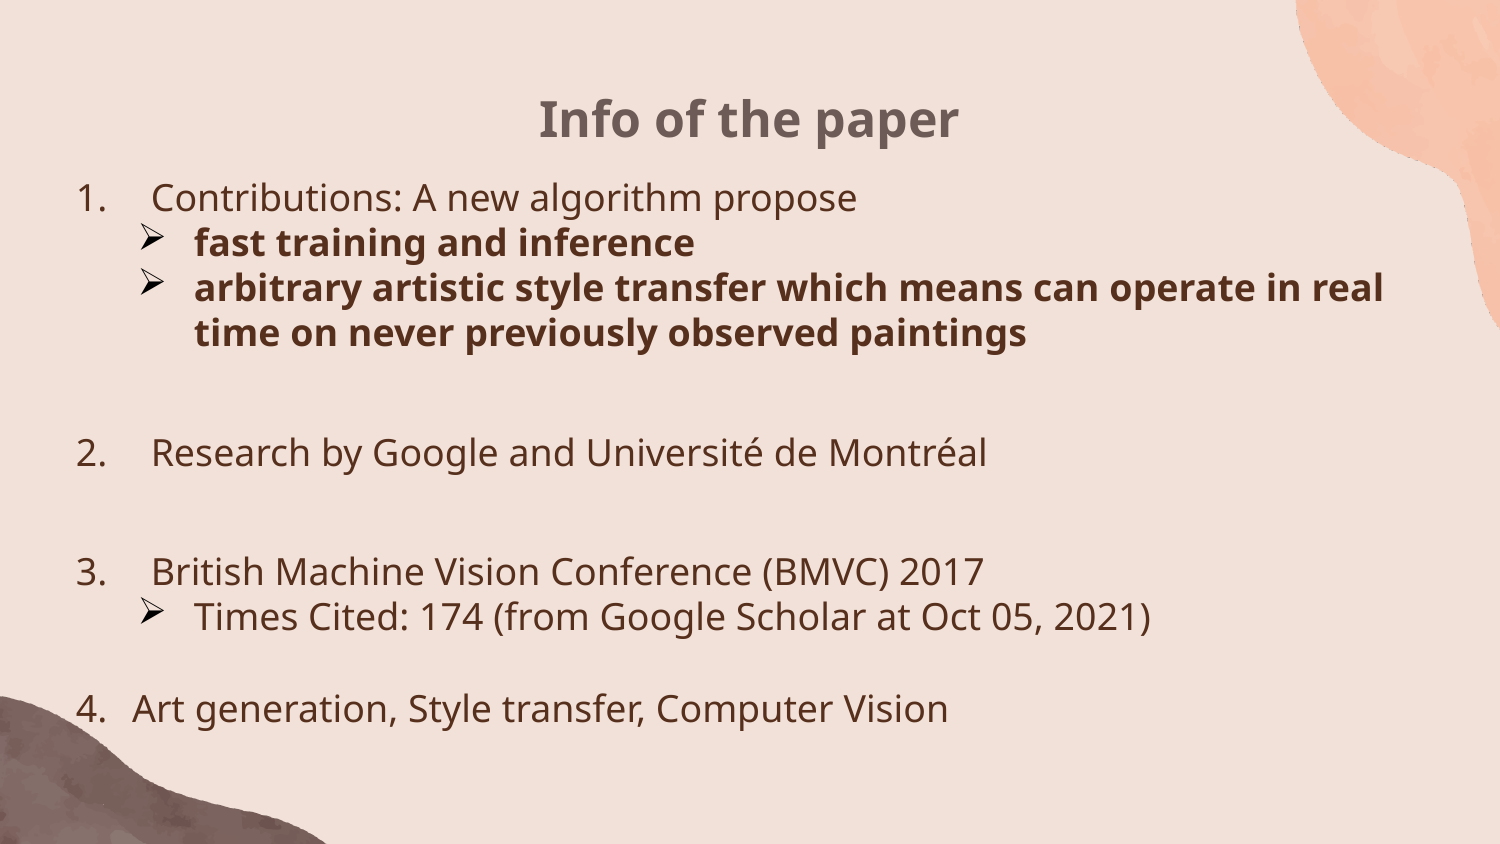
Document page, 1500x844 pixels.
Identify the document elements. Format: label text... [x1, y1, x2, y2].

title Info of the paper [118, 72, 1382, 166]
picture [0, 0, 1500, 844]
text_box Contributions: A new algorithm propose fast training and inference arbitrary artistic style transfer which means can operate in real time on never previously observed paintings [61, 166, 1439, 362]
text_box Art generation, Style transfer, Computer Vision [61, 677, 1439, 738]
text_box British Machine Vision Conference (BMVC) 2017 Times Cited: 174 (from Google Scholar at Oct 05, 2021) [61, 540, 1439, 646]
text_box Research by Google and Université de Montréal [61, 421, 1439, 482]
